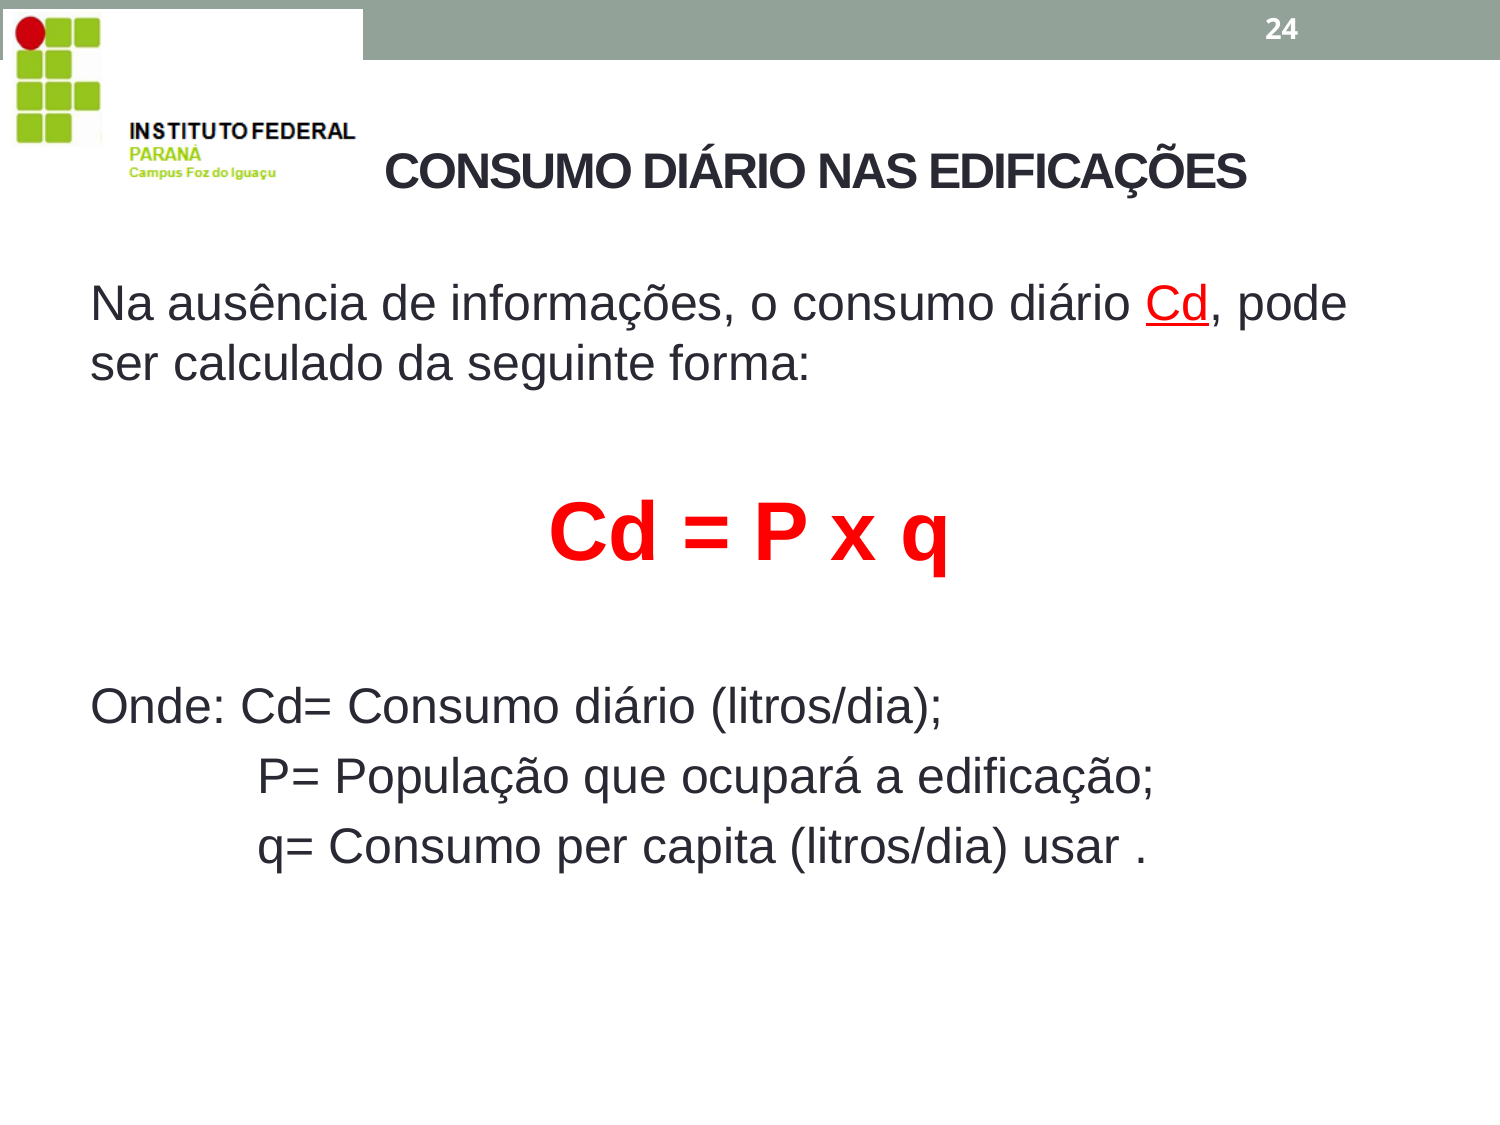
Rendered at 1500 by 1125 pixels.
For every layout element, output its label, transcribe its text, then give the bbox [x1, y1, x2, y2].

title CONSUMO DIÁRIO NAS EDIFICAÇÕES [75, 87, 1425, 250]
picture [3, 9, 363, 189]
list Na ausência de informações, o consumo diário Cd, pode ser calculado da seguinte forma: Cd = P x q Onde: Cd= Consumo diário (litros/dia); P= População que ocupará a edificação; q= Consumo per capita (litros/dia) usar . [75, 262, 1425, 1063]
slide_number 24 [1250, 3, 1425, 57]
